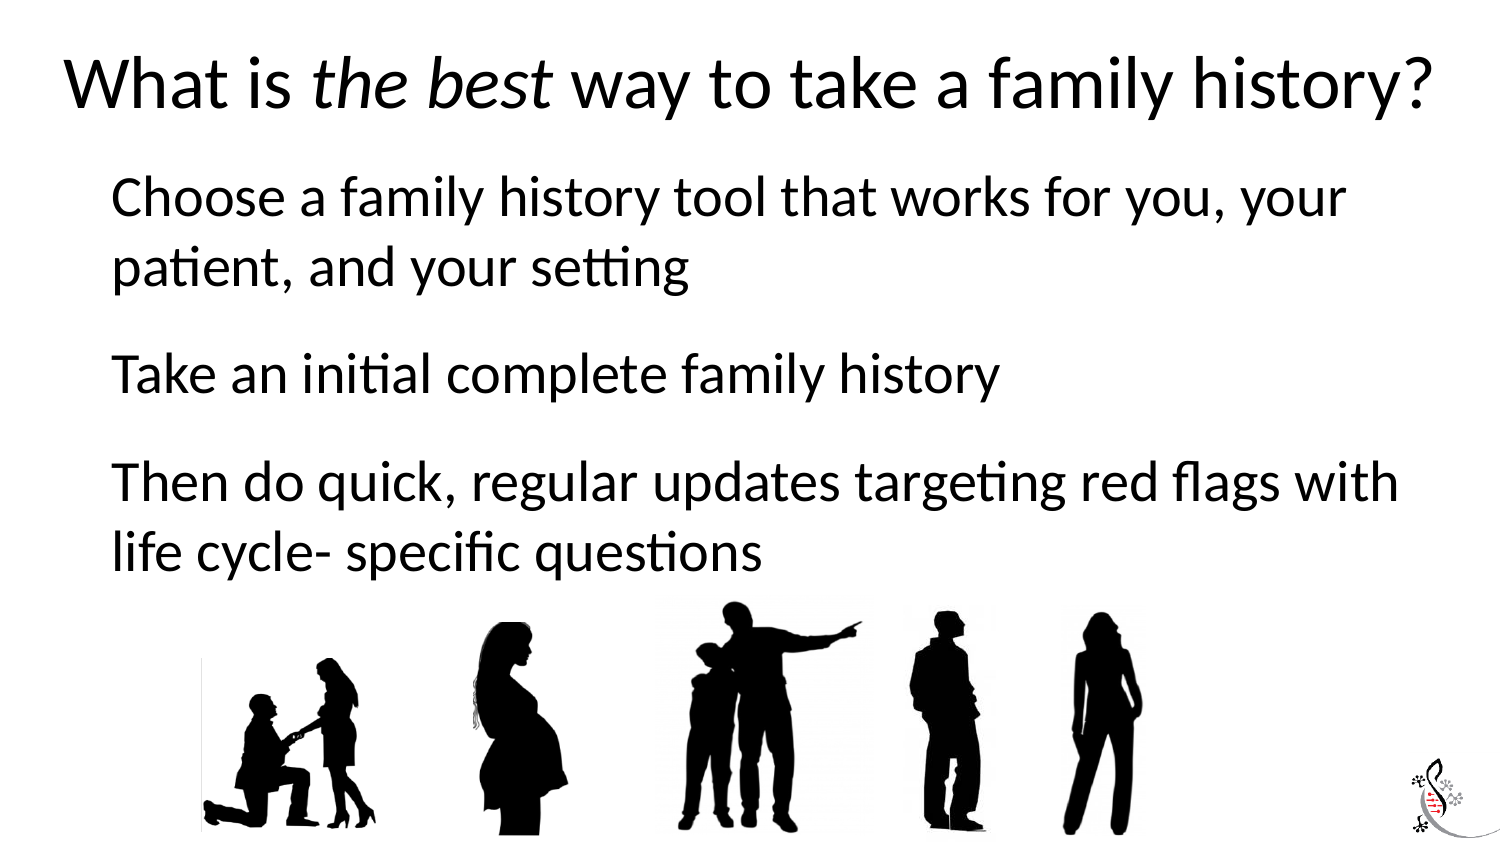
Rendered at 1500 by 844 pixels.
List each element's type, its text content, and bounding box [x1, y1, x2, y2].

title What is the best way to take a family history? [47, 8, 1453, 149]
picture [903, 598, 997, 842]
picture [201, 657, 376, 833]
picture [473, 622, 573, 838]
list Choose a family history tool that works for you, your patient, and your setting Take an initial complete family history Then do quick, regular updates targeting red flags with life cycle- specific questions [96, 150, 1447, 707]
picture [1409, 752, 1500, 839]
picture [655, 595, 874, 836]
picture [1061, 604, 1146, 836]
